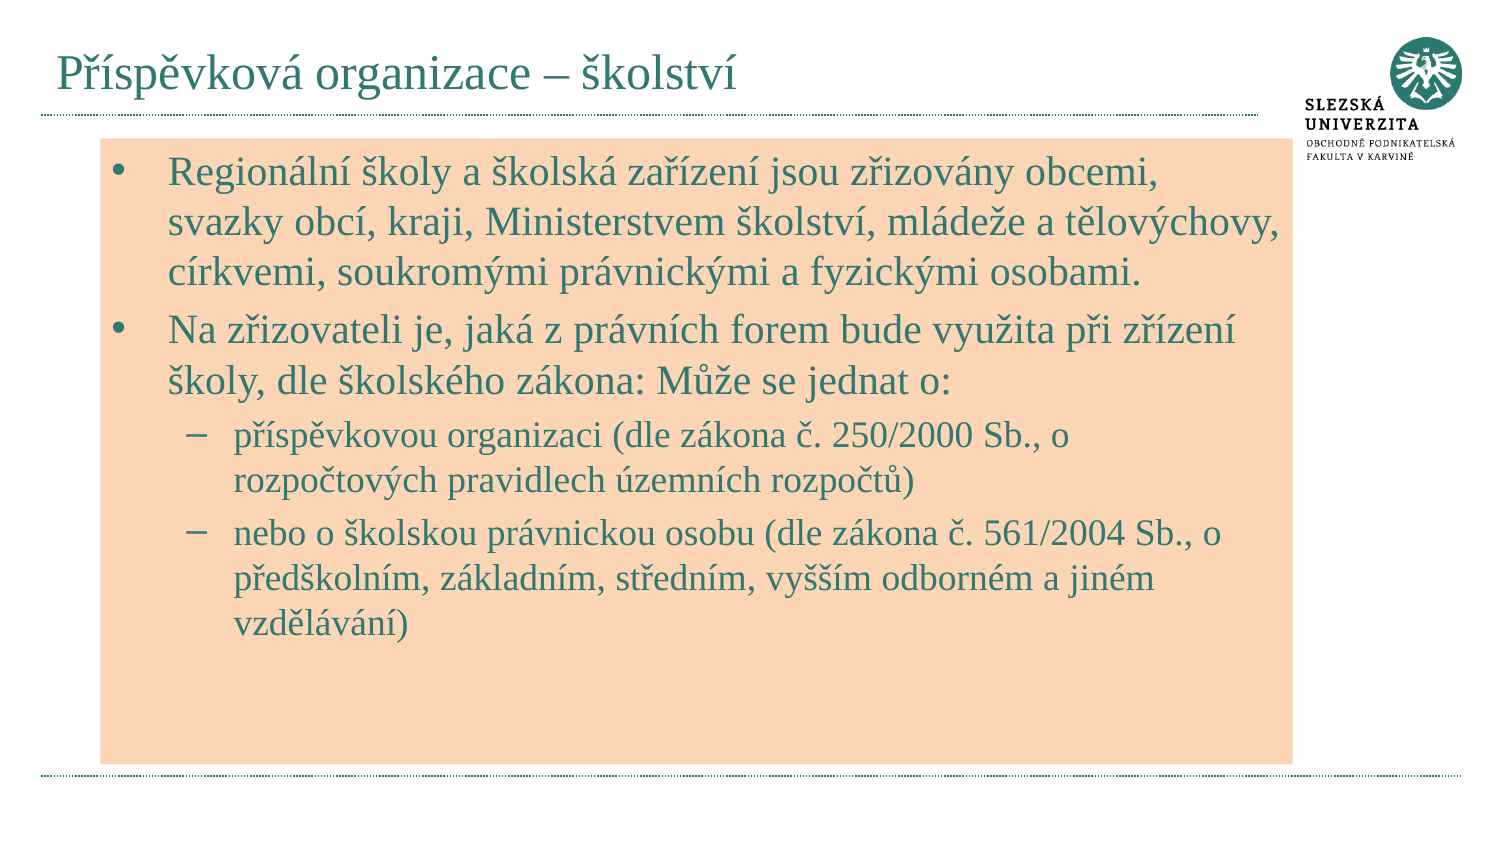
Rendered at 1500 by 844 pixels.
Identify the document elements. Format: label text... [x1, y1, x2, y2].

title Příspěvková organizace – školství [41, 32, 1247, 116]
text_box Regionální školy a školská zařízení jsou zřizovány obcemi, svazky obcí, kraji, Ministerstvem školství, mládeže a tělovýchovy, církvemi, soukromými právnickými a fyzickými osobami. Na zřizovateli je, jaká z právních forem bude využita při zřízení školy, dle školského zákona: Může se jednat o: příspěvkovou organizaci (dle zákona č. 250/2000 Sb., o rozpočtových pravidlech územních rozpočtů) nebo o školskou právnickou osobu (dle zákona č. 561/2004 Sb., o předškolním, základním, středním, vyšším odborném a jiném vzdělávání) [100, 138, 1293, 765]
picture [1305, 37, 1462, 160]
